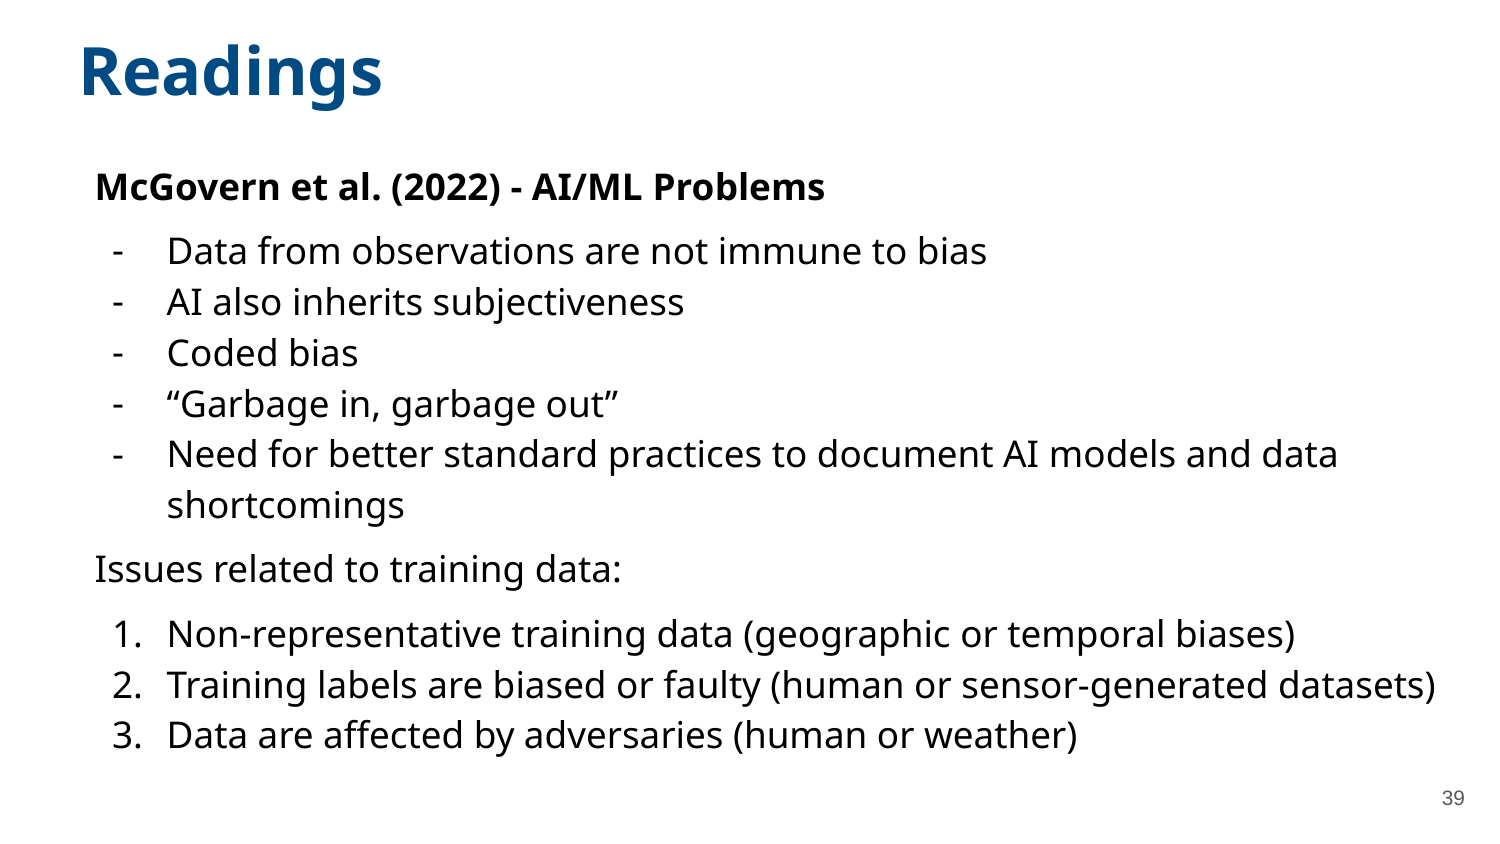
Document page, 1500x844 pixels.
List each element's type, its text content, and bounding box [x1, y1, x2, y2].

text_box Readings [63, 23, 556, 126]
slide_number ‹#› [1389, 764, 1480, 830]
list McGovern et al. (2022) - AI/ML Problems Data from observations are not immune to bias AI also inherits subjectiveness Coded bias “Garbage in, garbage out” Need for better standard practices to document AI models and data shortcomings Issues related to training data: Non-representative training data (geographic or temporal biases) Training labels are biased or faulty (human or sensor-generated datasets) Data are affected by adversaries (human or weather) [79, 141, 1461, 805]
